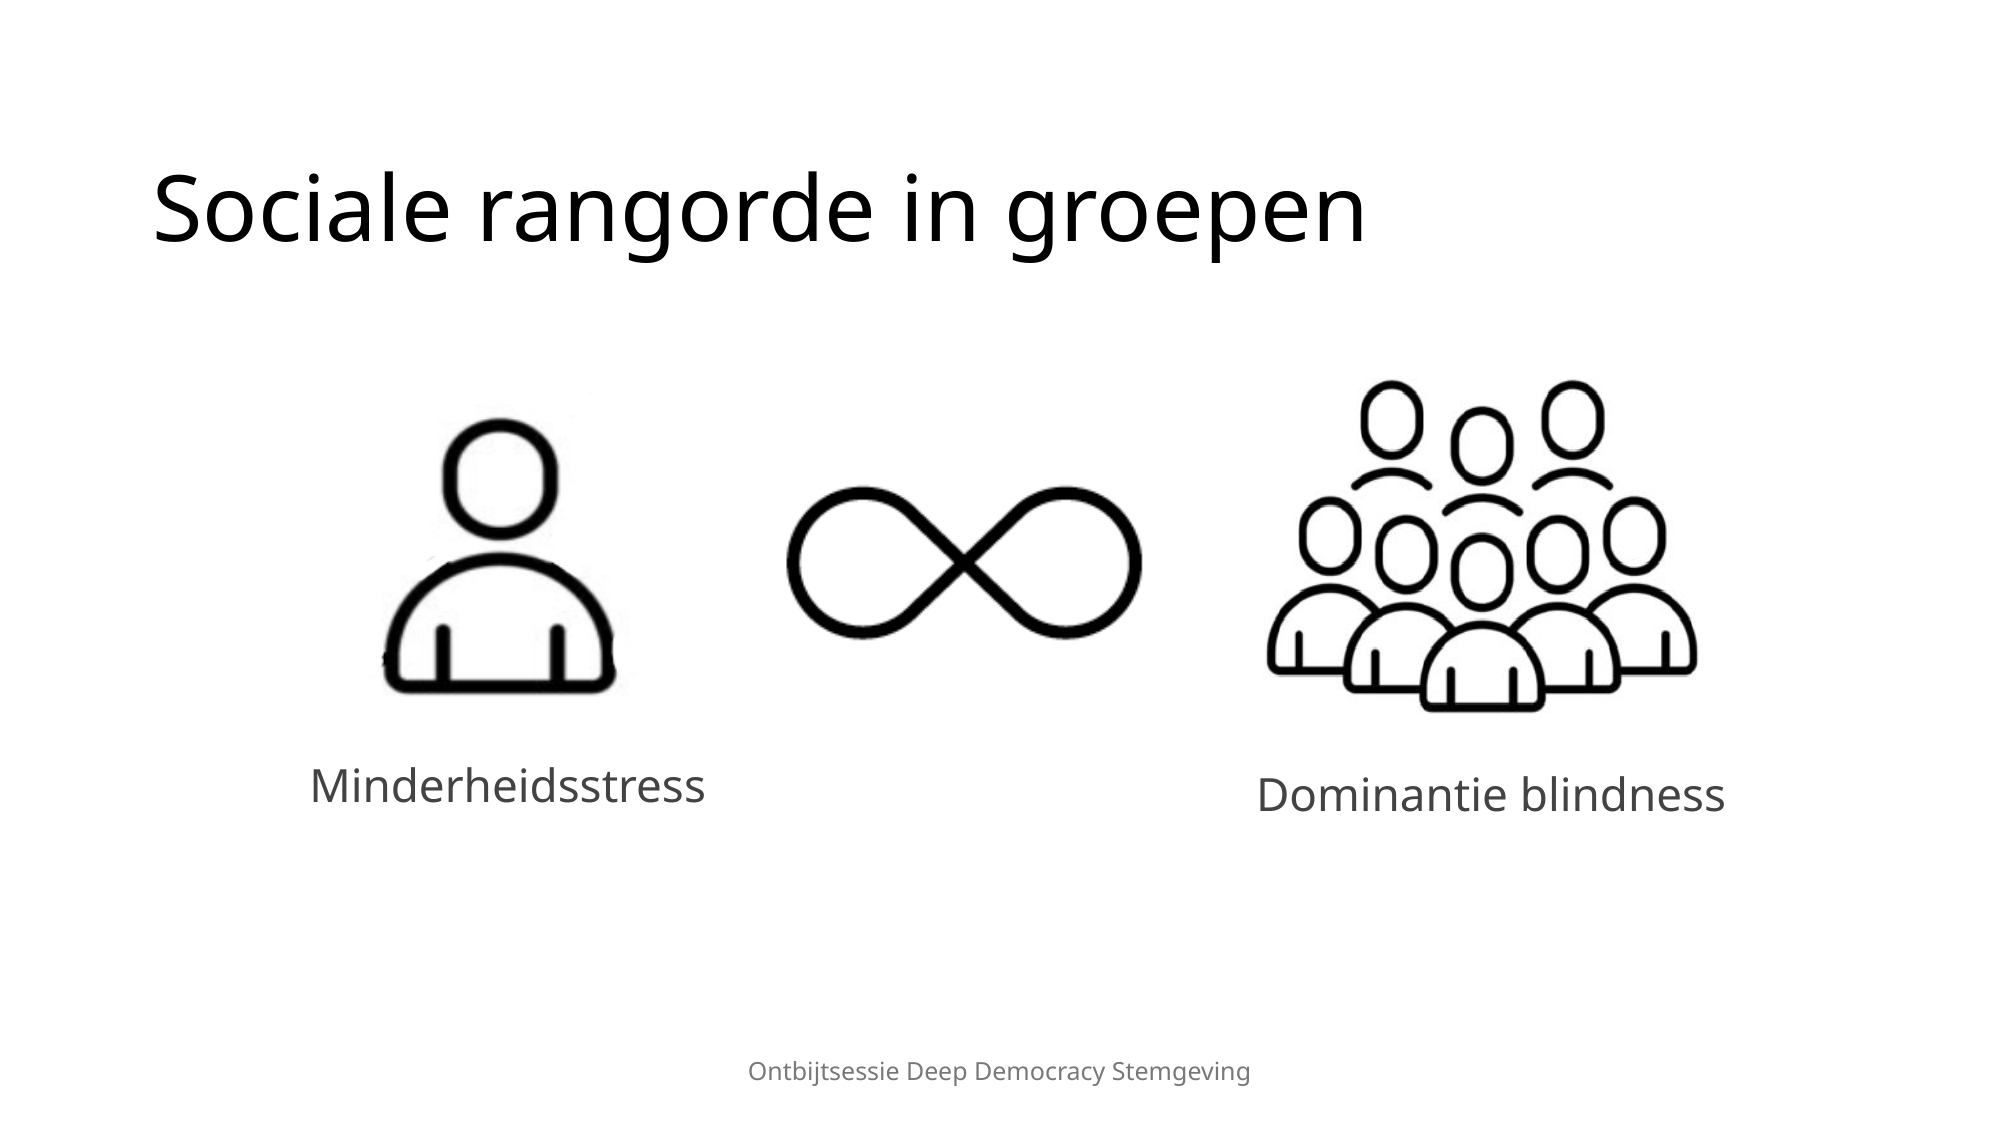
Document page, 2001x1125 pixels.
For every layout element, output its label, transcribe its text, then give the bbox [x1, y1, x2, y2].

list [359, 392, 639, 697]
text_box Minderheidsstress [279, 742, 736, 827]
picture [735, 448, 1180, 677]
title Sociale rangorde in groepen [137, 59, 1863, 364]
text_box Dominantie blindness [1153, 741, 1829, 836]
picture [1261, 339, 1721, 721]
footer Ontbijtsessie Deep Democracy Stemgeving [662, 1042, 1338, 1103]
